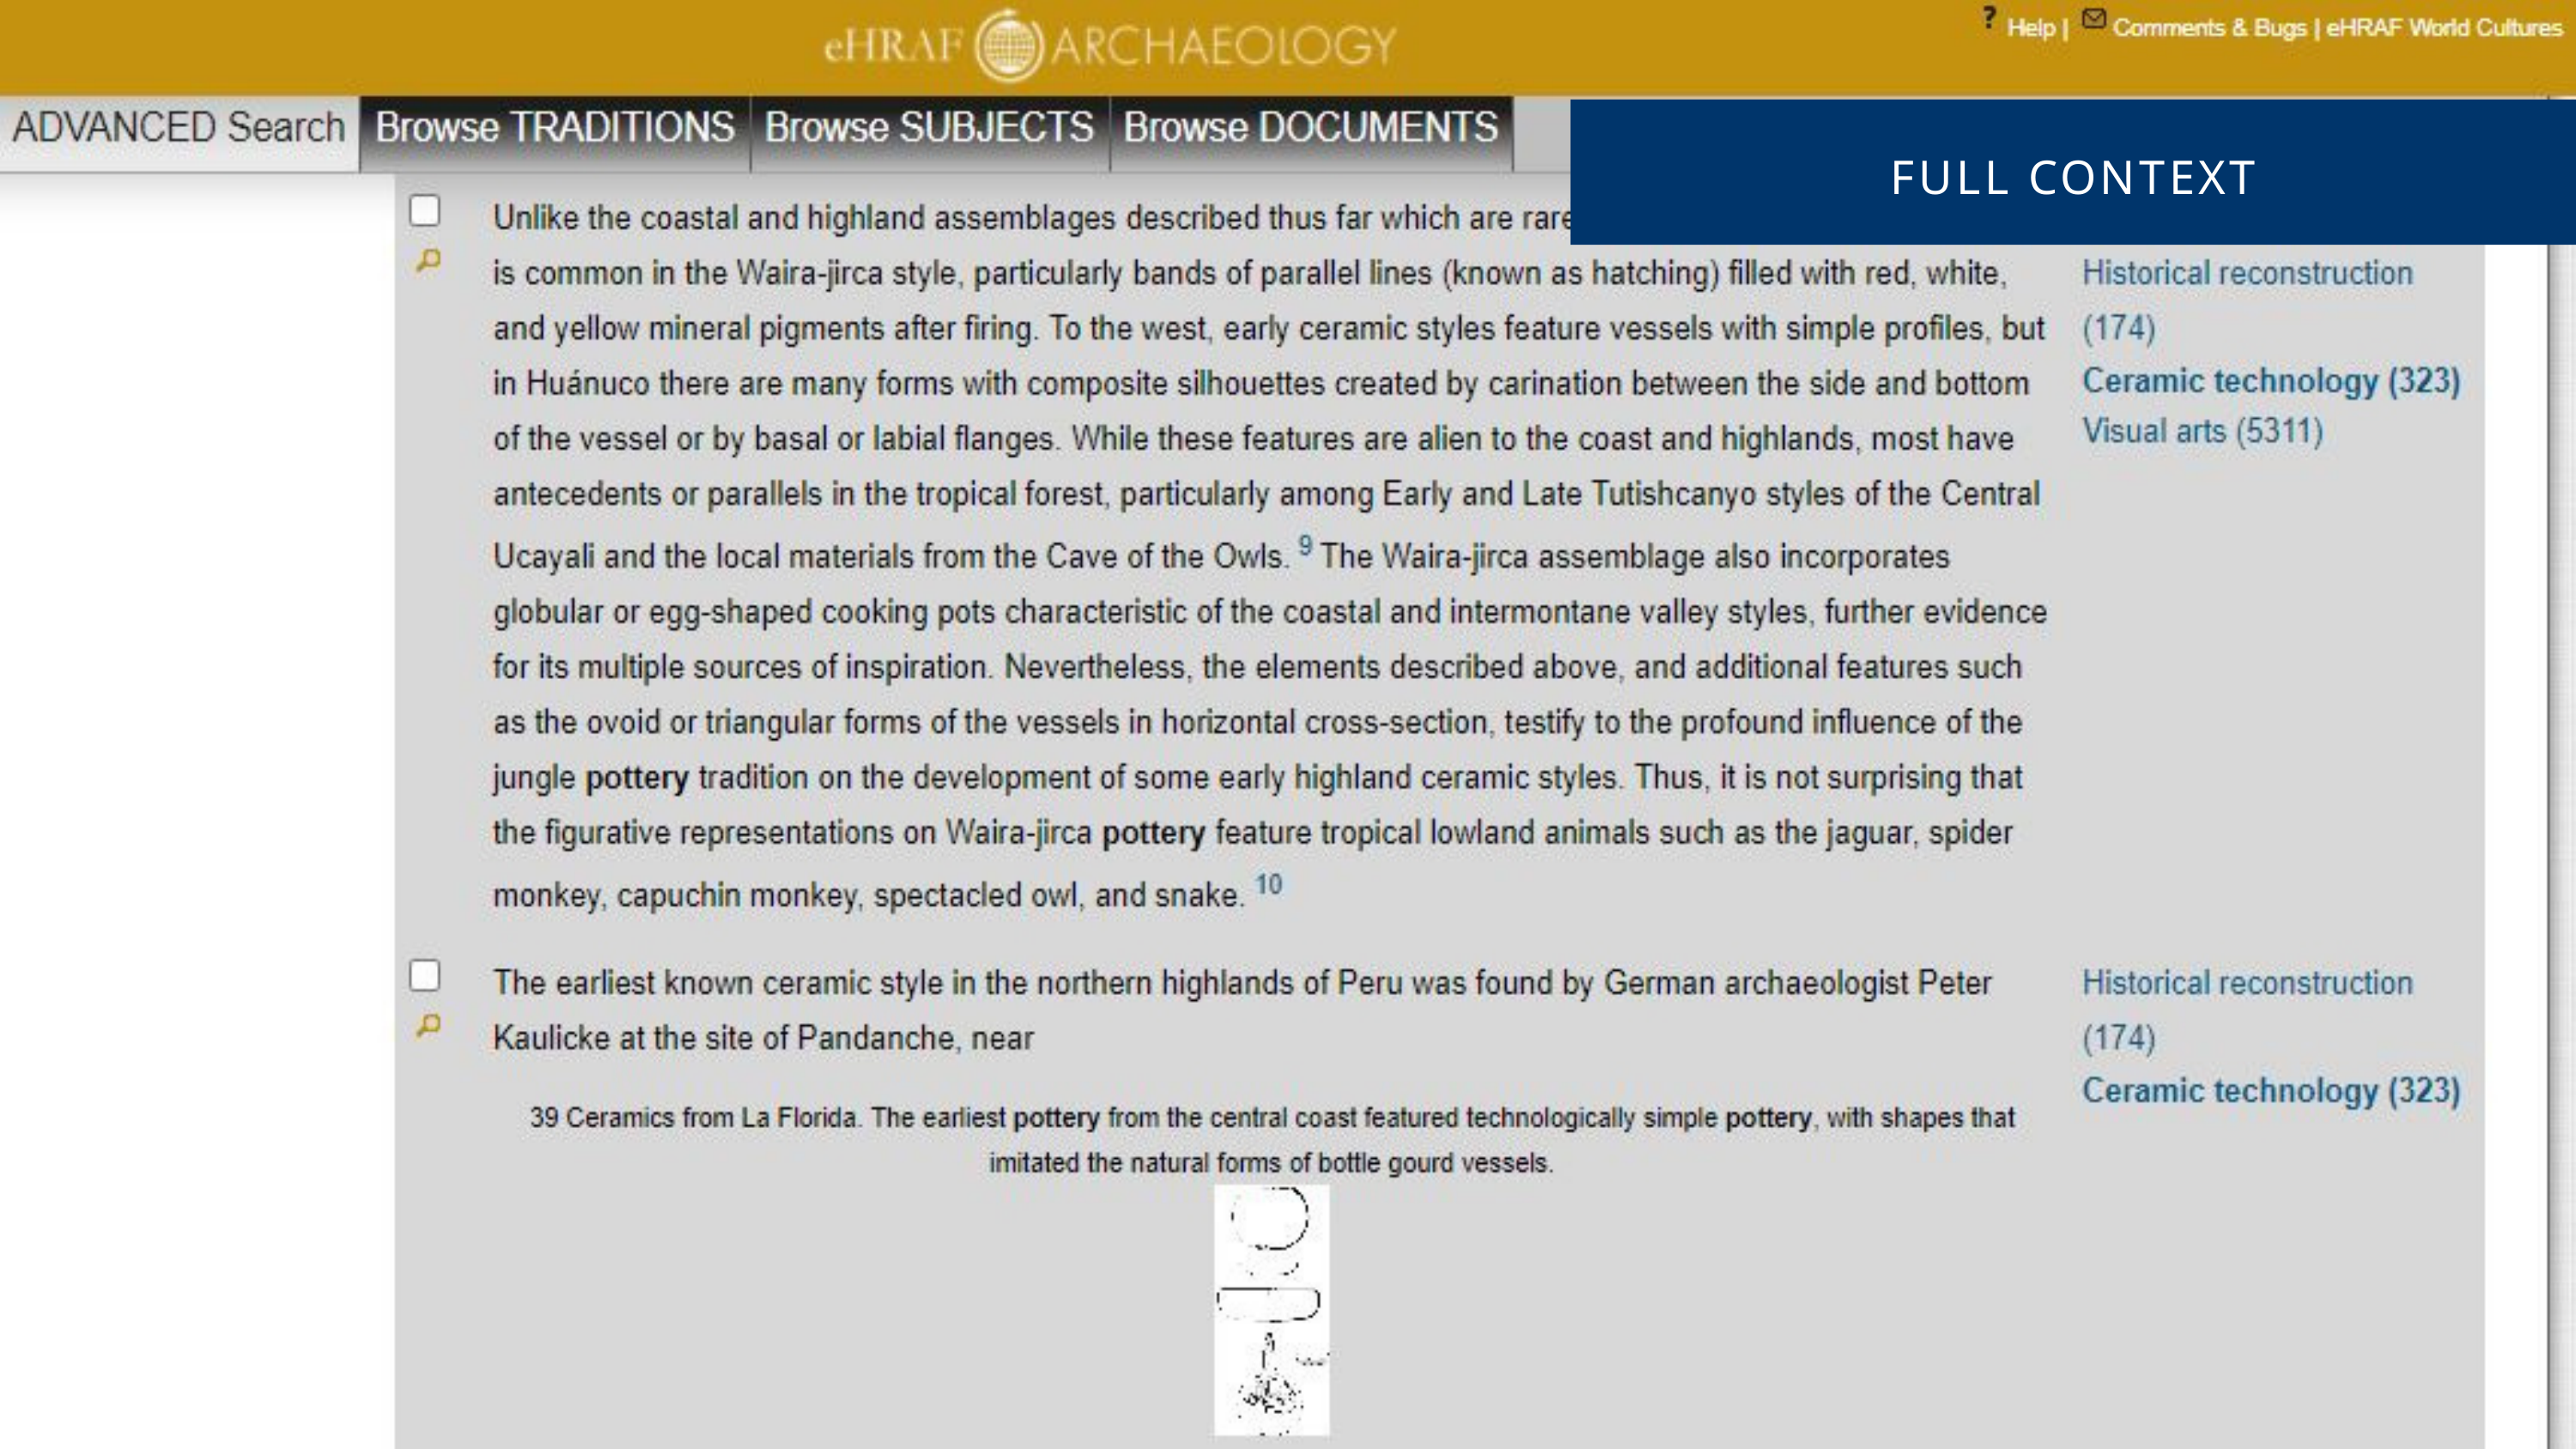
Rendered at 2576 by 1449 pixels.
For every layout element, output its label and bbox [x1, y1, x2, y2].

text_box [1570, 99, 2576, 246]
picture [0, 0, 2576, 1449]
